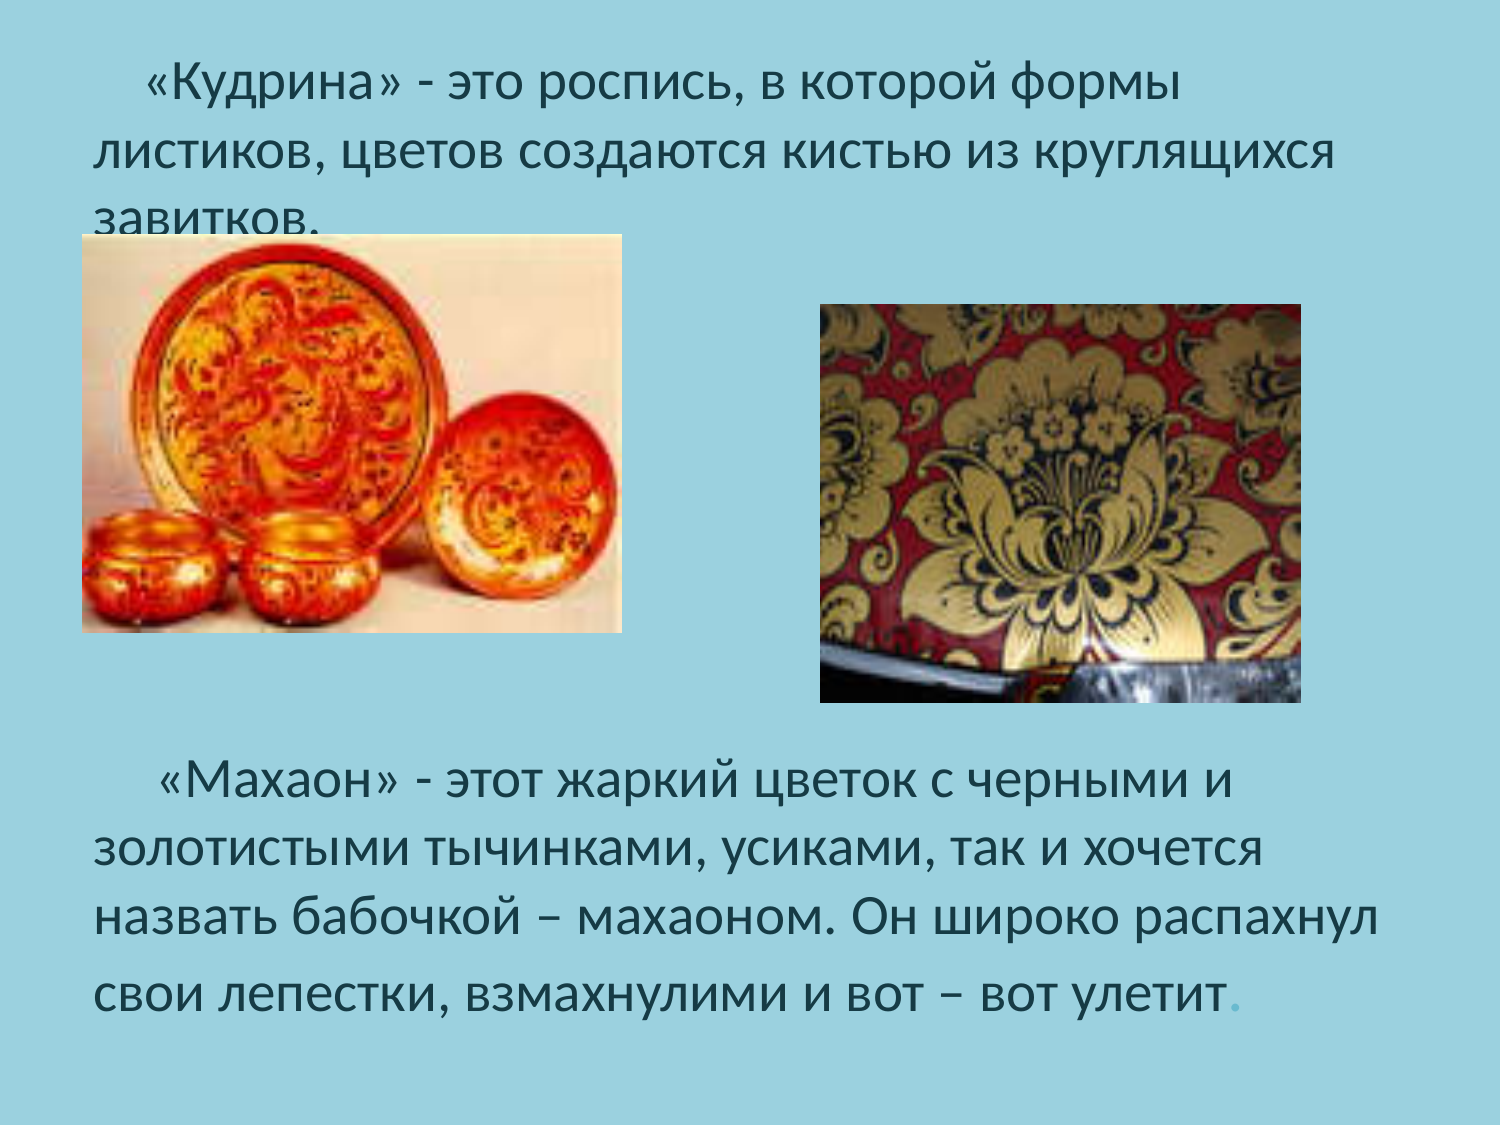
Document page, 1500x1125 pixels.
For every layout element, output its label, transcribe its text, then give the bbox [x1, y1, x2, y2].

list «Кудрина» - это роспись, в которой формы листиков, цветов создаются кистью из круглящихся завитков. «Махаон» - этот жаркий цветок с черными и золотистыми тычинками, усиками, так и хочется назвать бабочкой – махаоном. Он широко распахнул свои лепестки, взмахнулими и вот – вот улетит. [23, 35, 1425, 1090]
picture [820, 304, 1301, 704]
picture [81, 234, 622, 634]
